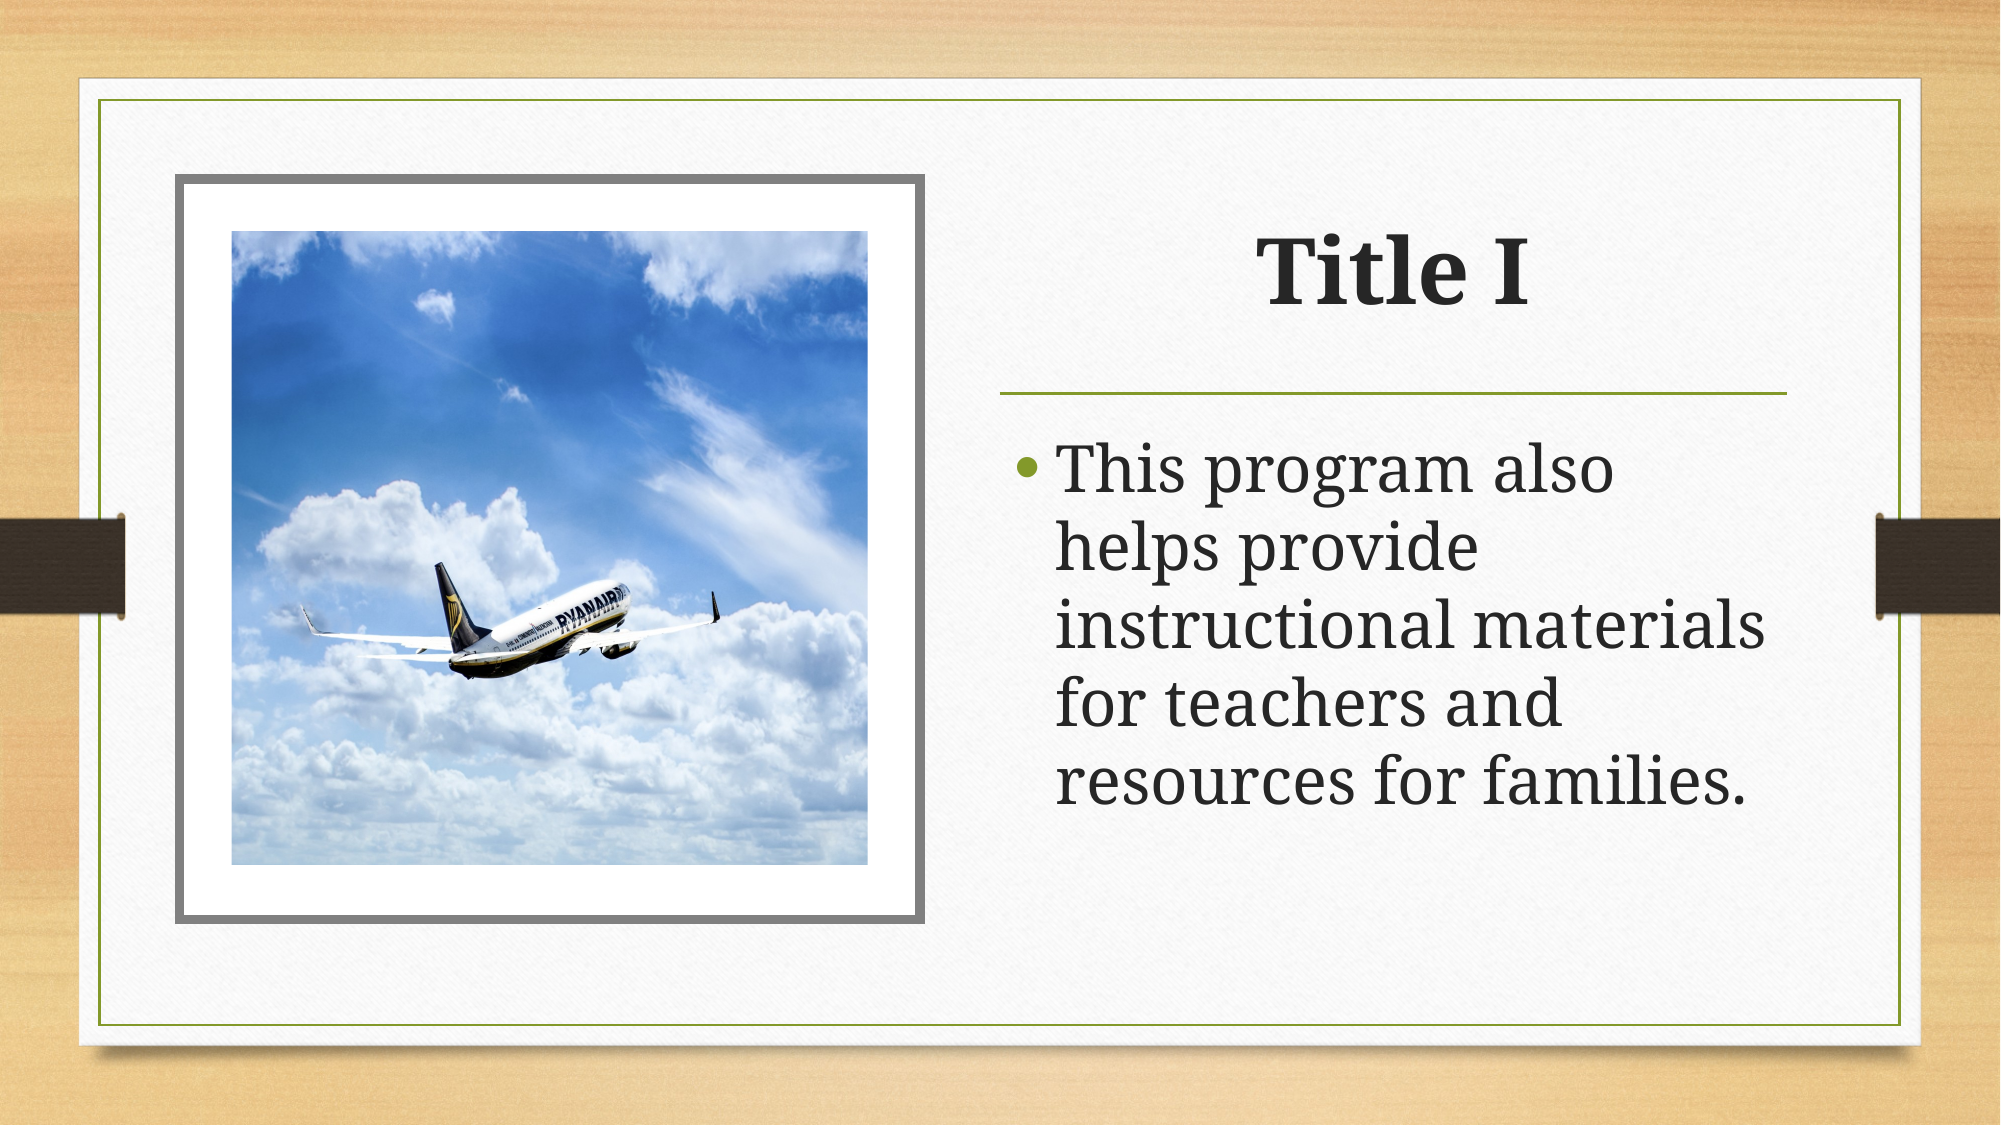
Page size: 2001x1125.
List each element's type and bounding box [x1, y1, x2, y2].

text_box [0, 0, 2000, 1125]
picture [231, 231, 868, 865]
